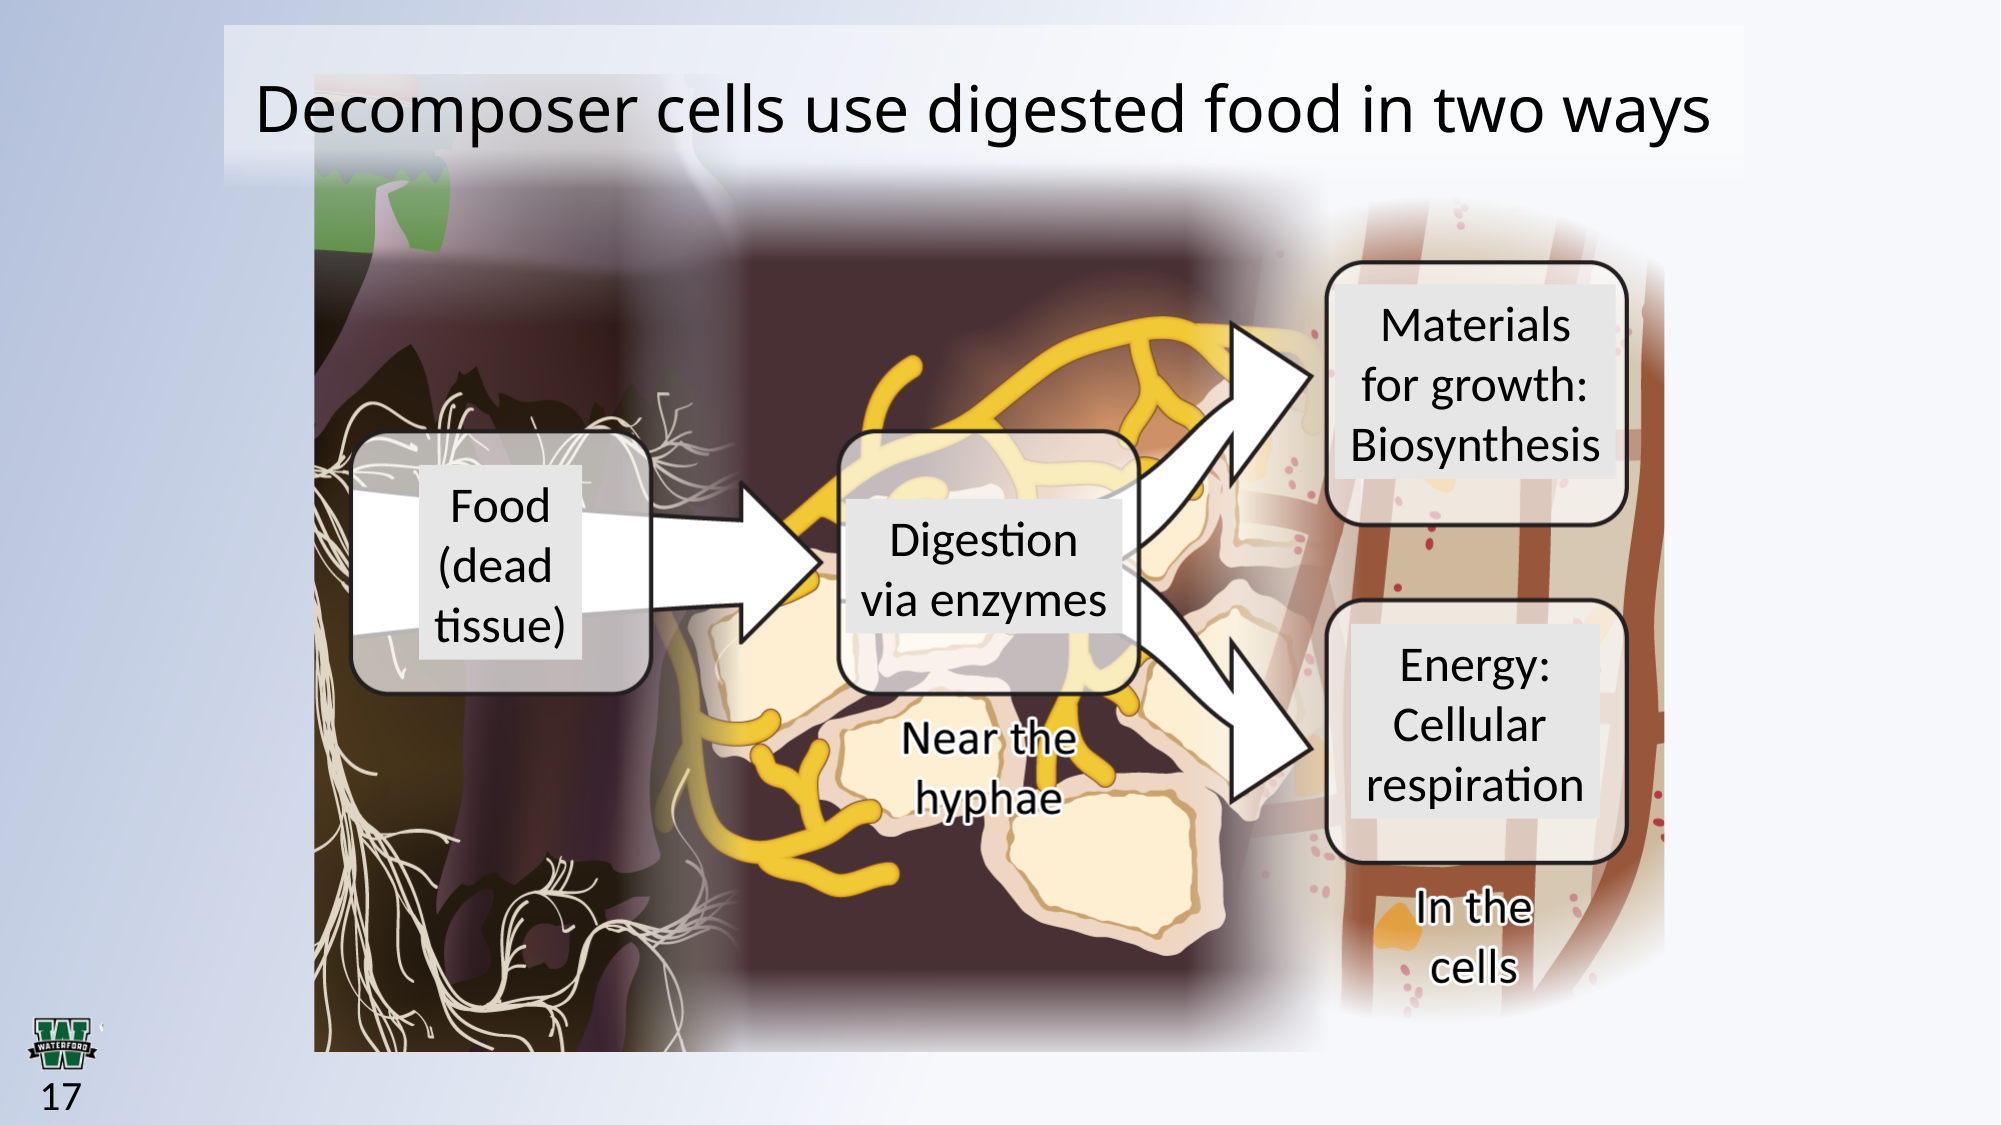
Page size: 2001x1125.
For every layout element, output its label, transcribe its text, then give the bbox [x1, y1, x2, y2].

picture [314, 74, 1665, 1052]
text_box Decomposer cells use digested food in two ways [224, 25, 1744, 189]
picture [17, 1011, 104, 1082]
